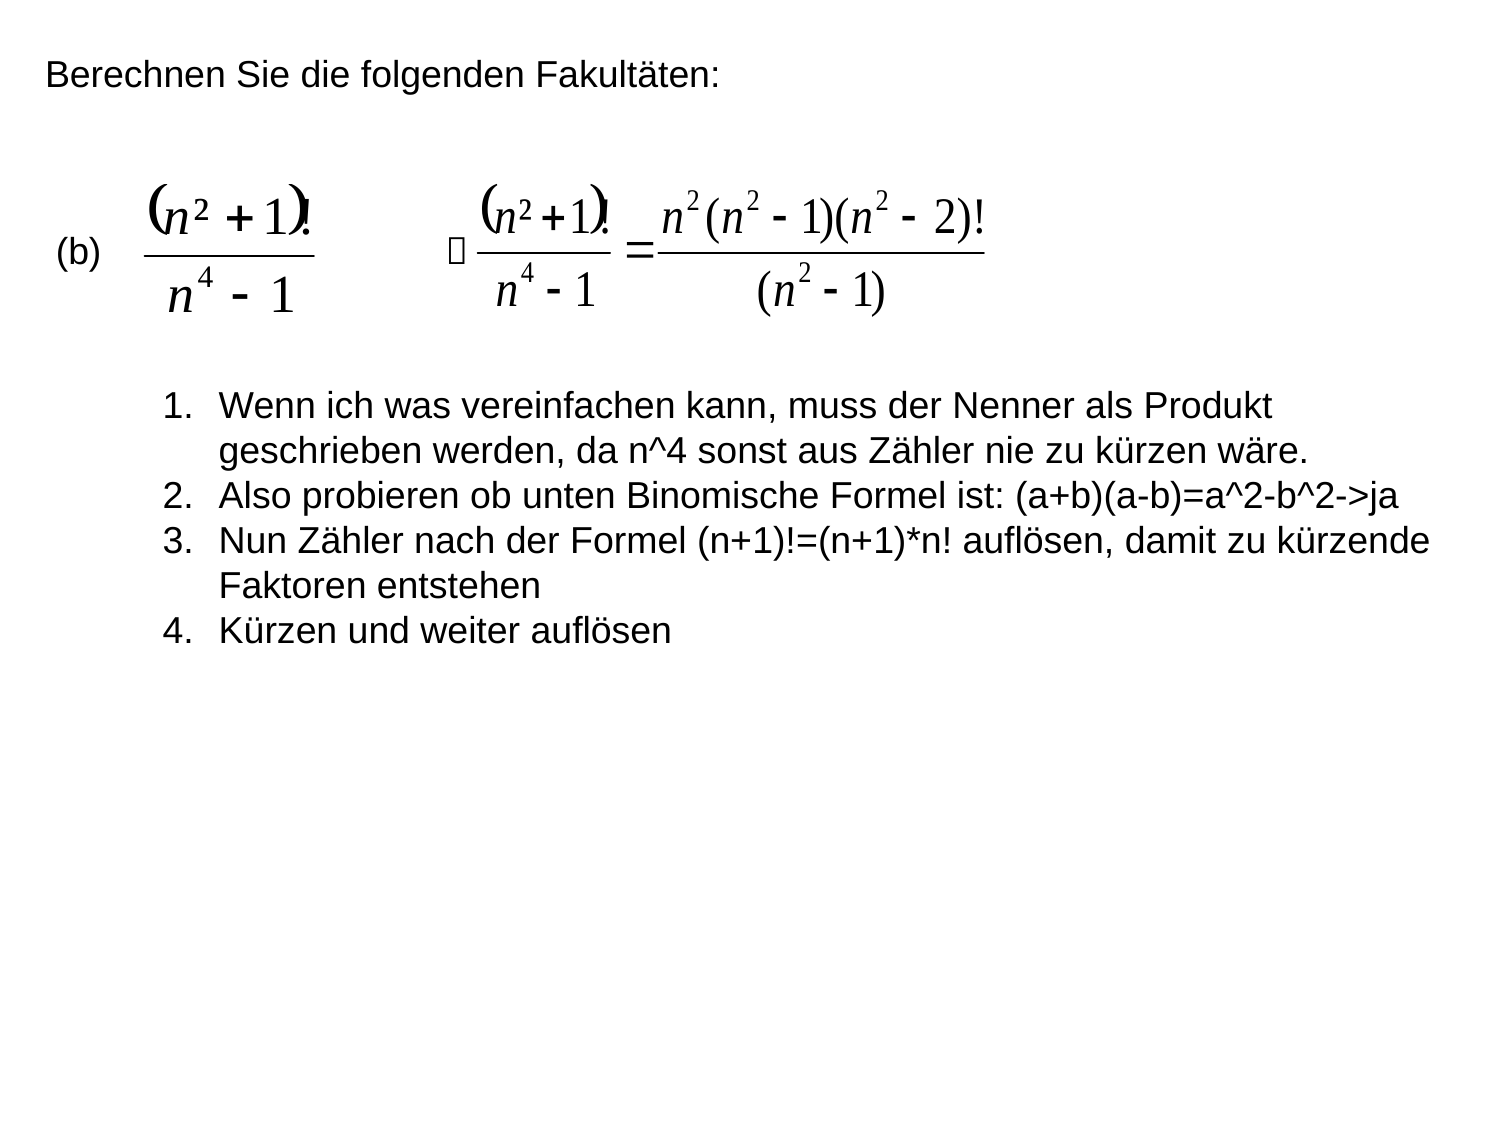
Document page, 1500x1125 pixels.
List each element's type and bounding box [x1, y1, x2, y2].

text_box [0, 373, 1500, 659]
text_box [41, 184, 325, 324]
text_box [30, 42, 747, 103]
text_box [430, 175, 994, 326]
